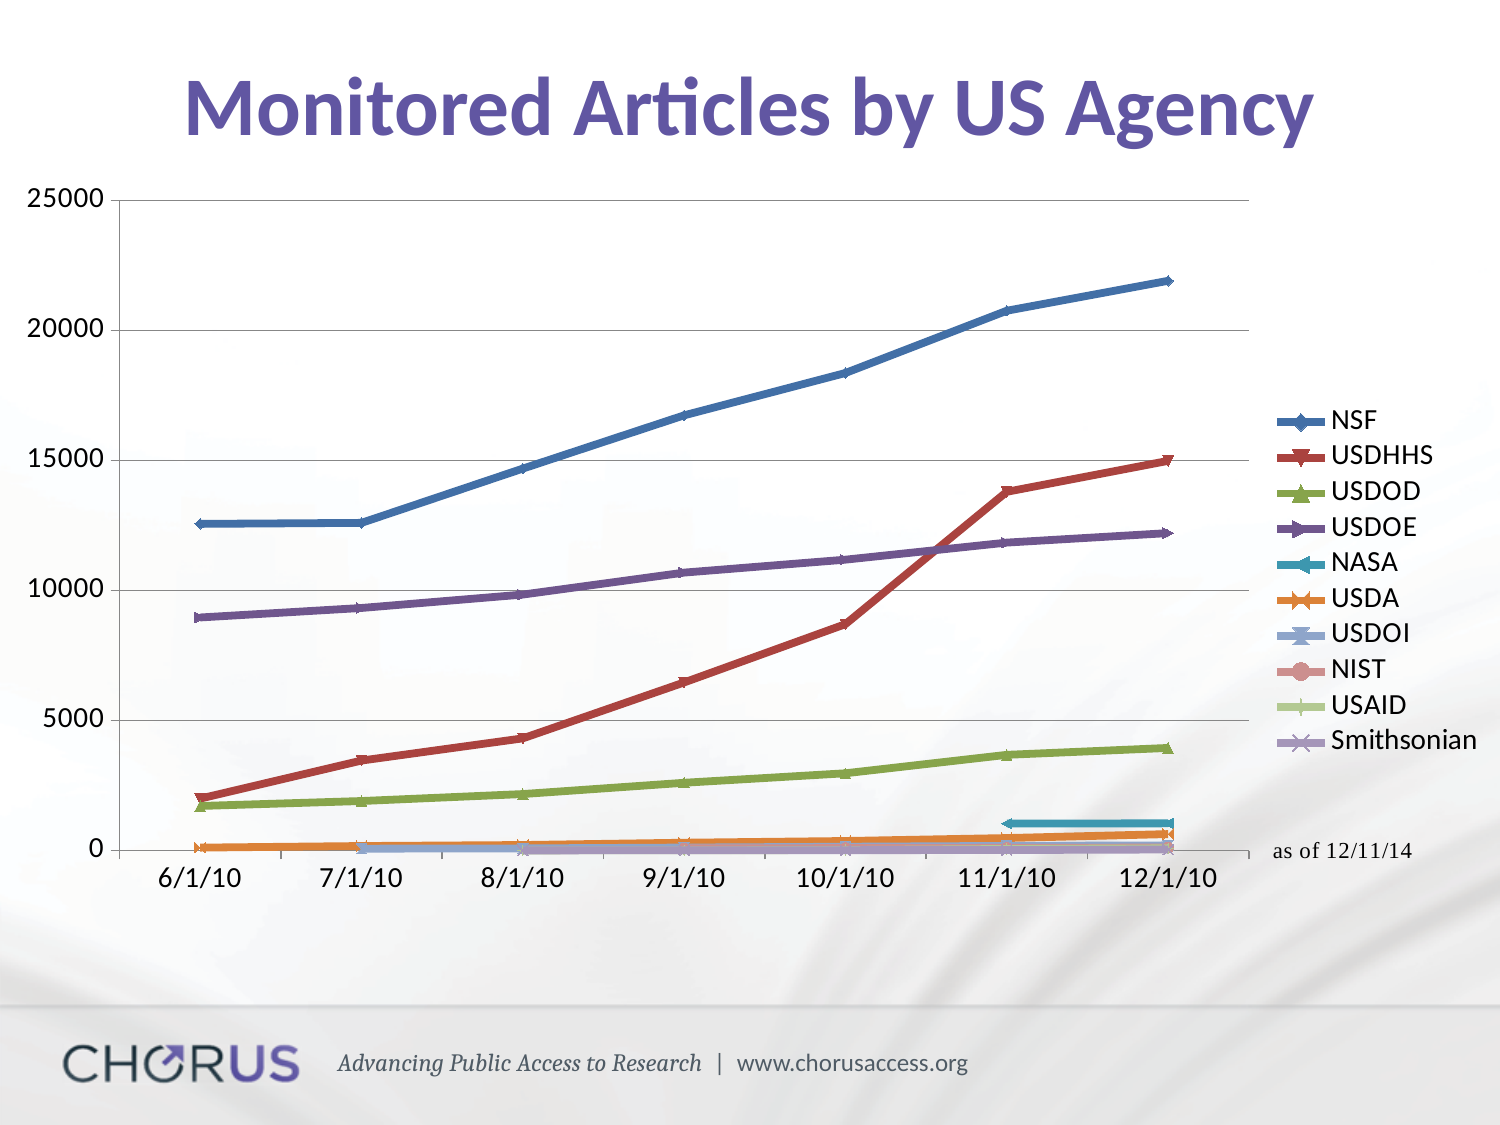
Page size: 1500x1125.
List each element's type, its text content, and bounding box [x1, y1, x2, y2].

chart [24, 185, 1500, 979]
picture [0, 0, 1500, 1125]
title Monitored Articles by US Agency [75, 45, 1425, 184]
